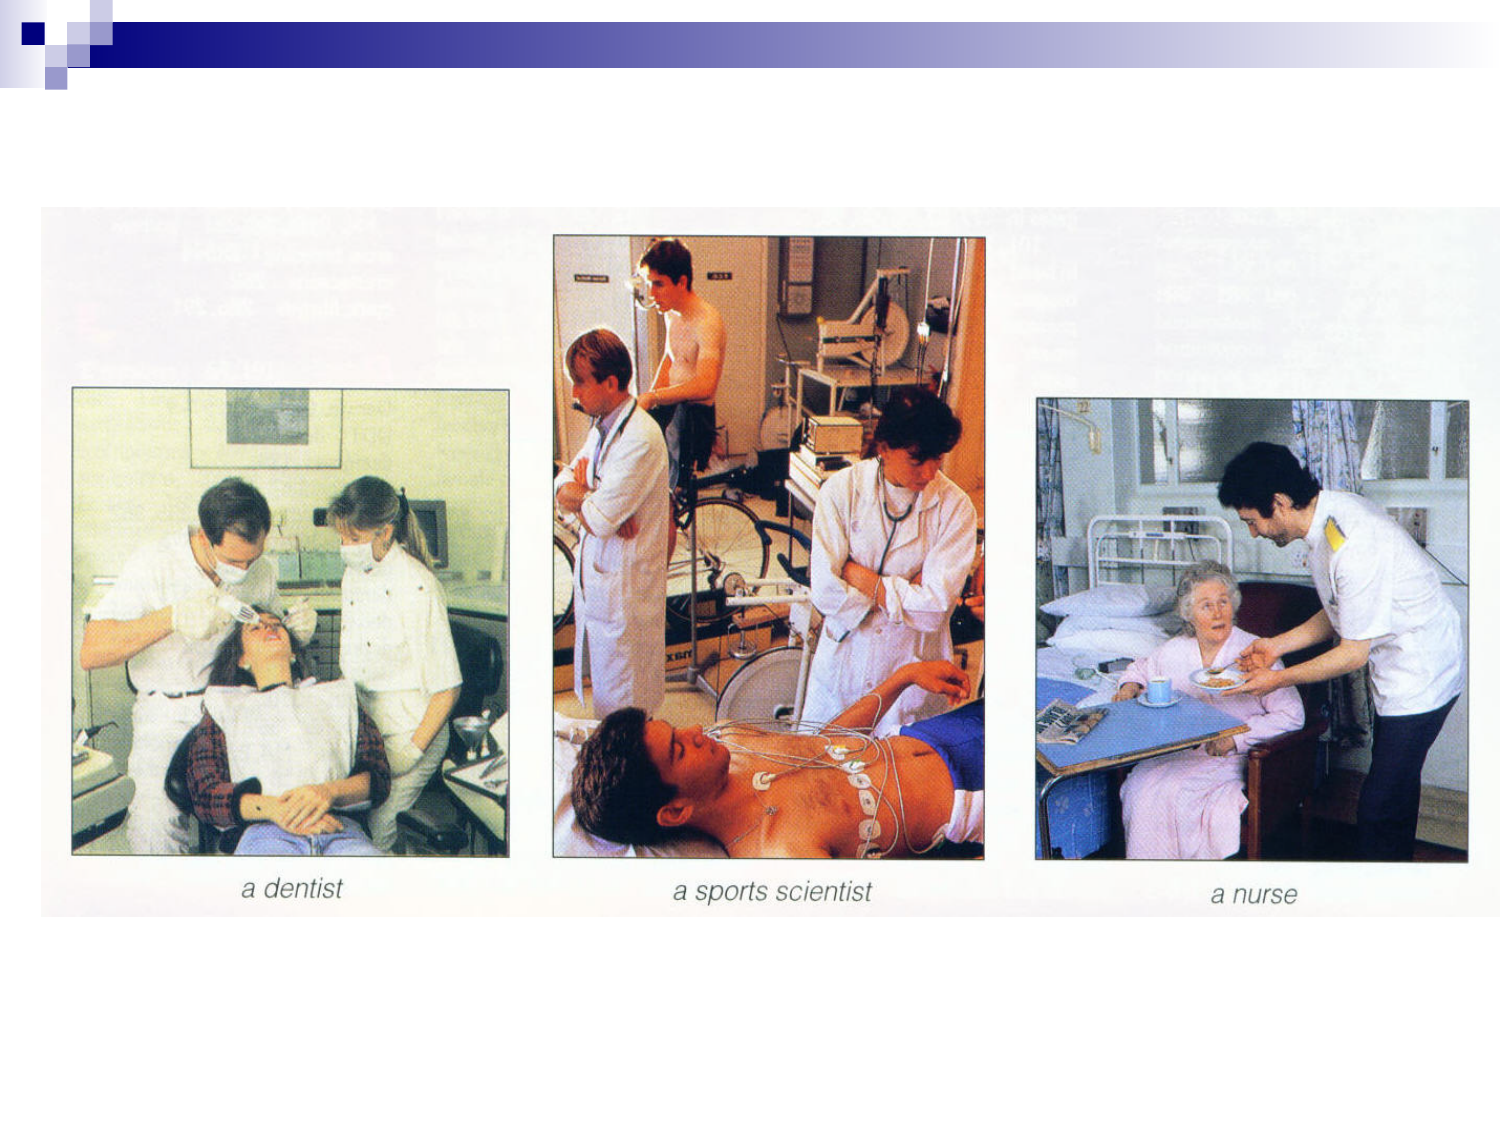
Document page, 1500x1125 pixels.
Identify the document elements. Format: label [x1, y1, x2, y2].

picture [40, 207, 1500, 918]
